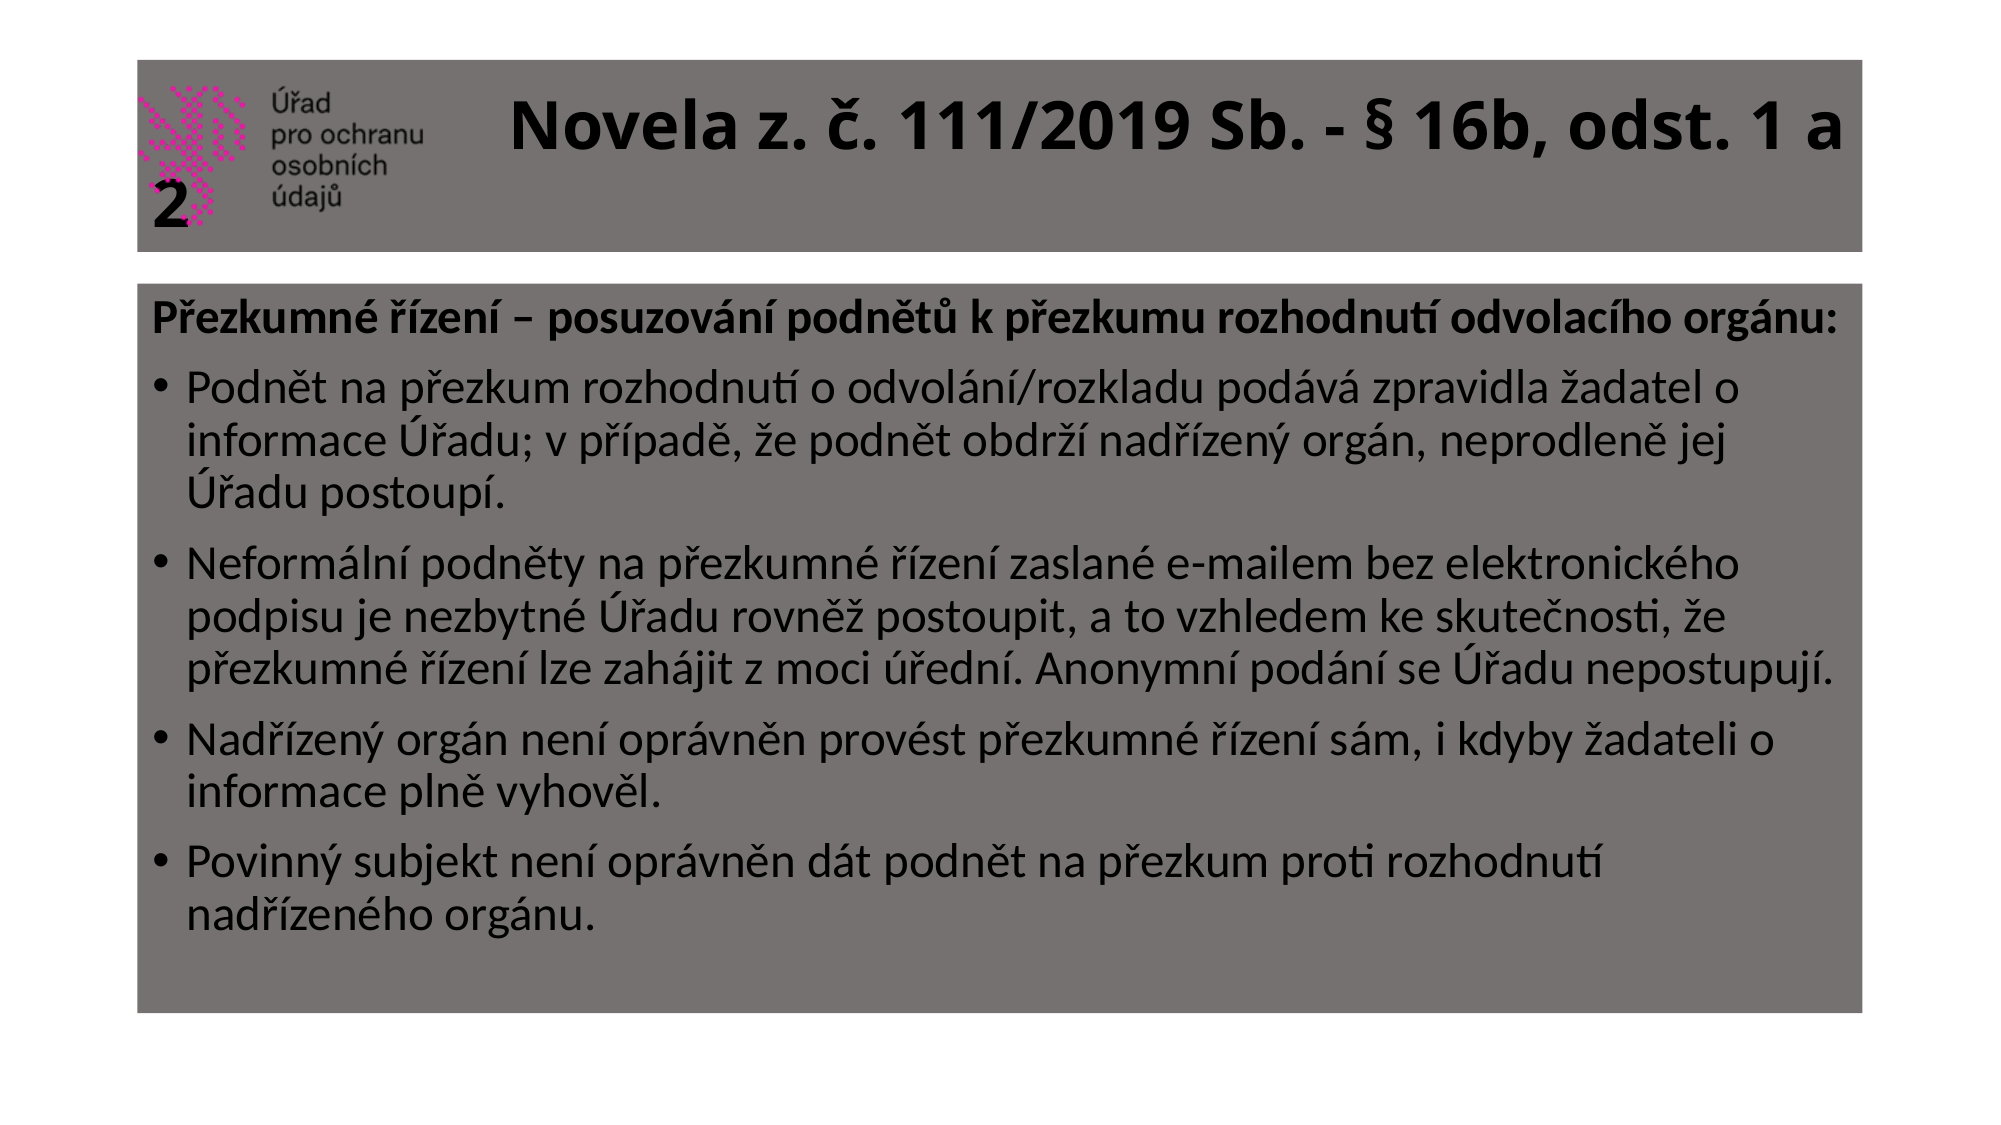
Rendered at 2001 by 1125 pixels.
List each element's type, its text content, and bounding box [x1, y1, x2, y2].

title Novela z. č. 111/2019 Sb. - § 16b, odst. 1 a 2 [137, 59, 1863, 252]
list Přezkumné řízení – posuzování podnětů k přezkumu rozhodnutí odvolacího orgánu: Podnět na přezkum rozhodnutí o odvolání/rozkladu podává zpravidla žadatel o informace Úřadu; v případě, že podnět obdrží nadřízený orgán, neprodleně jej Úřadu postoupí. Neformální podněty na přezkumné řízení zaslané e-mailem bez elektronického podpisu je nezbytné Úřadu rovněž postoupit, a to vzhledem ke skutečnosti, že přezkumné řízení lze zahájit z moci úřední. Anonymní podání se Úřadu nepostupují. Nadřízený orgán není oprávněn provést přezkumné řízení sám, i kdyby žadateli o informace plně vyhověl. Povinný subjekt není oprávněn dát podnět na přezkum proti rozhodnutí nadřízeného orgánu. [137, 283, 1863, 1014]
picture [137, 85, 425, 227]
